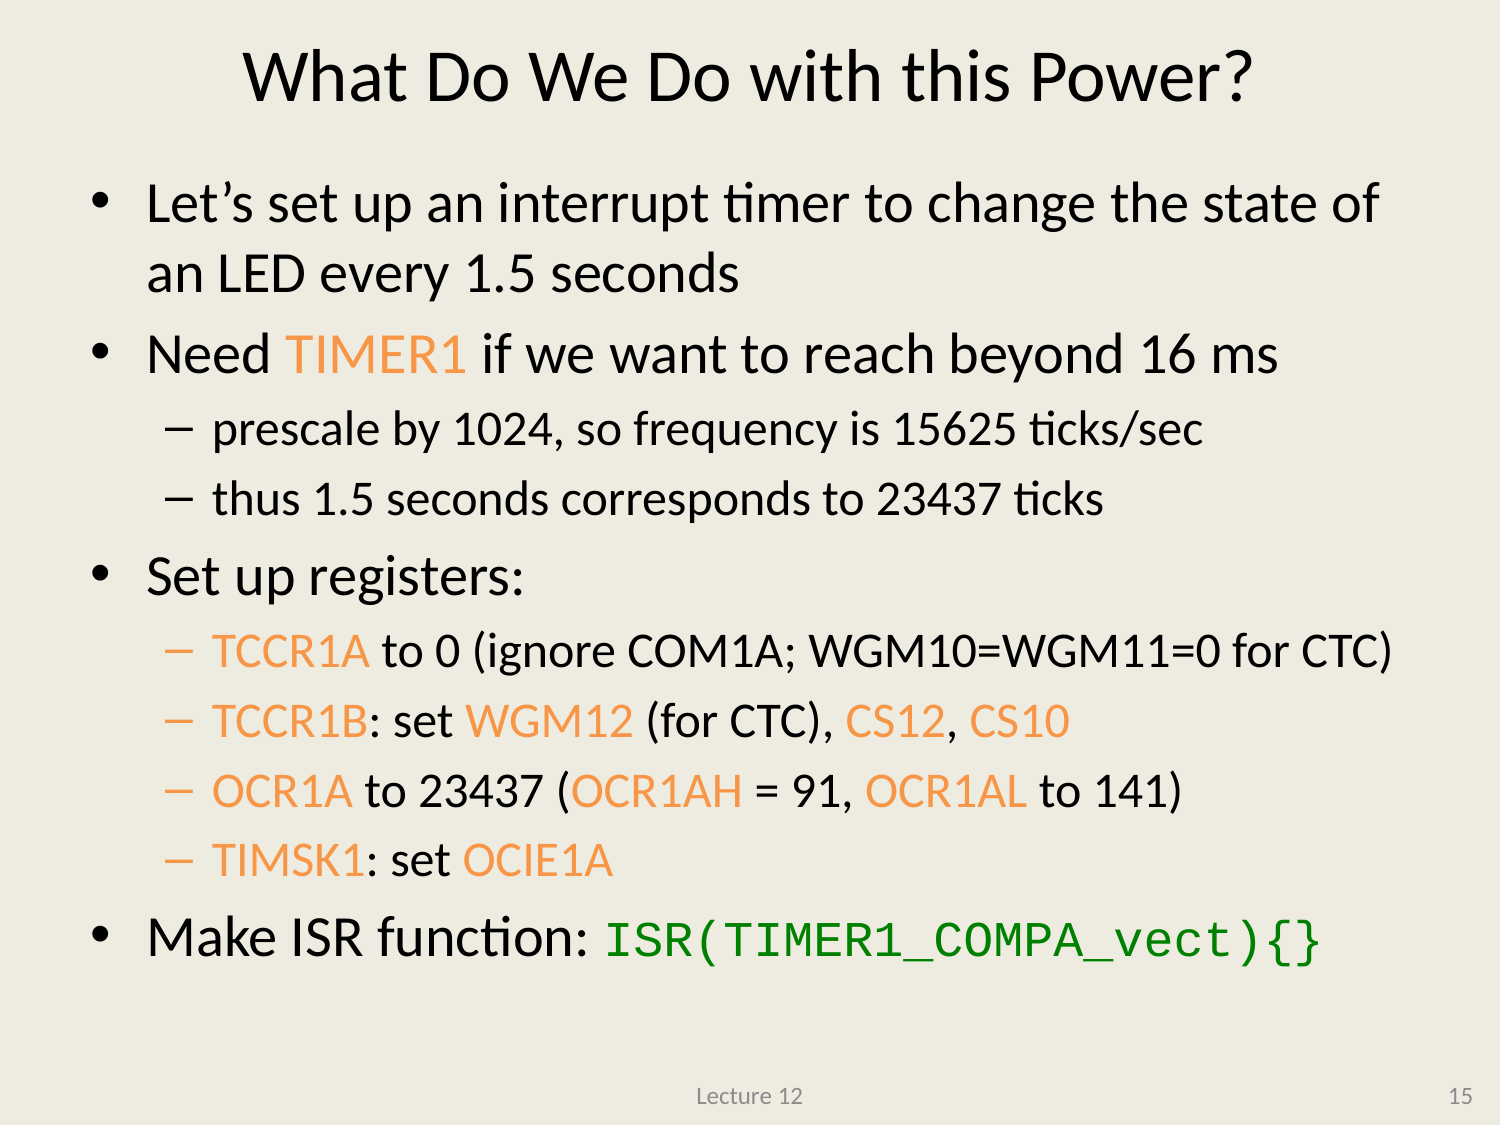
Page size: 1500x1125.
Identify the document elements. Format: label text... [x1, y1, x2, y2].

title What Do We Do with this Power? [75, 11, 1425, 131]
list Let’s set up an interrupt timer to change the state of an LED every 1.5 seconds Need TIMER1 if we want to reach beyond 16 ms prescale by 1024, so frequency is 15625 ticks/sec thus 1.5 seconds corresponds to 23437 ticks Set up registers: TCCR1A to 0 (ignore COM1A; WGM10=WGM11=0 for CTC) TCCR1B: set WGM12 (for CTC), CS12, CS10 OCR1A to 23437 (OCR1AH = 91, OCR1AL to 141) TIMSK1: set OCIE1A Make ISR function: ISR(TIMER1_COMPA_vect){} [75, 156, 1425, 1065]
footer Lecture 12 [512, 1064, 988, 1125]
slide_number 15 [1138, 1064, 1489, 1125]
